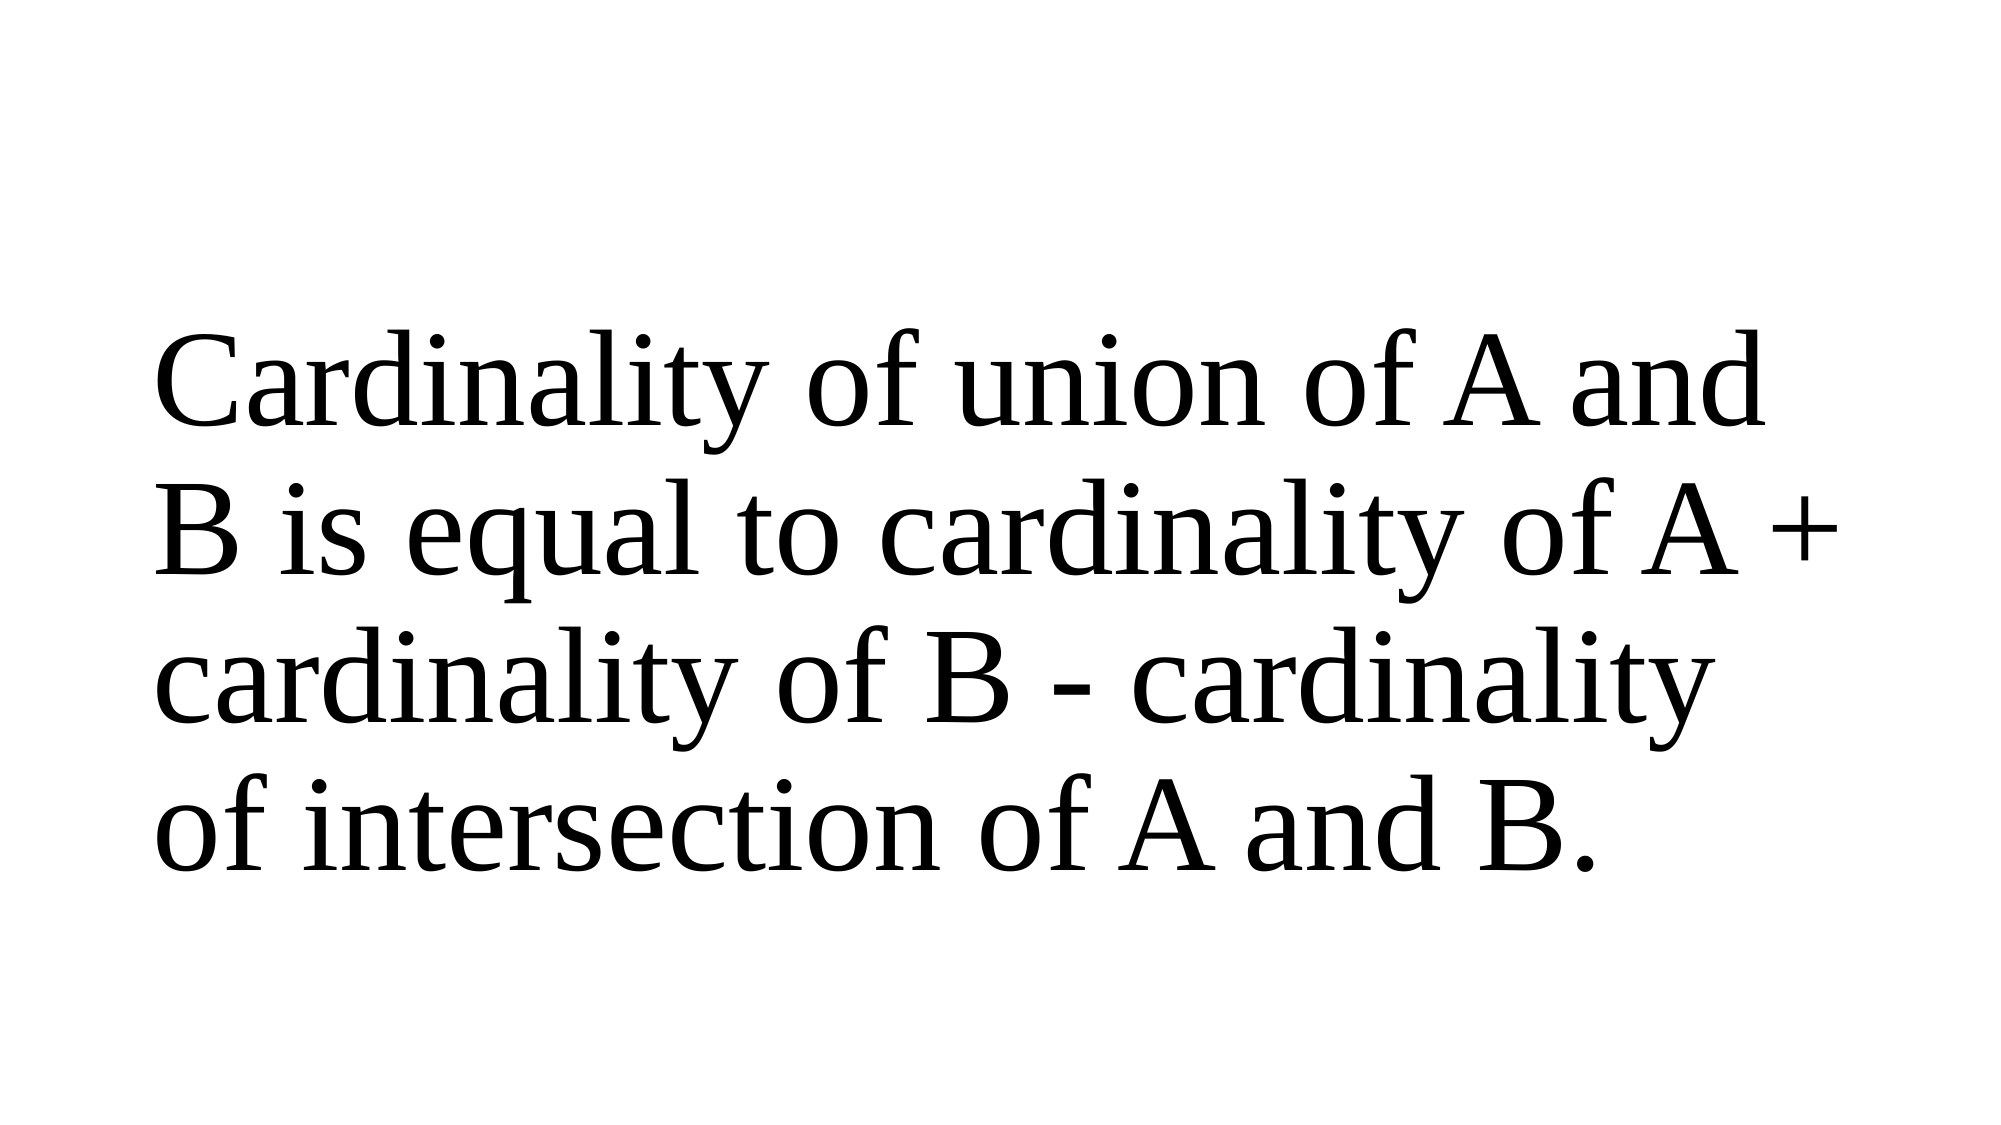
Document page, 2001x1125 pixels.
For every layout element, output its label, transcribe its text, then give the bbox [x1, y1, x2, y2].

list Cardinality of union of A and B is equal to cardinality of A + cardinality of B - cardinality of intersection of A and B. [137, 299, 1863, 1014]
